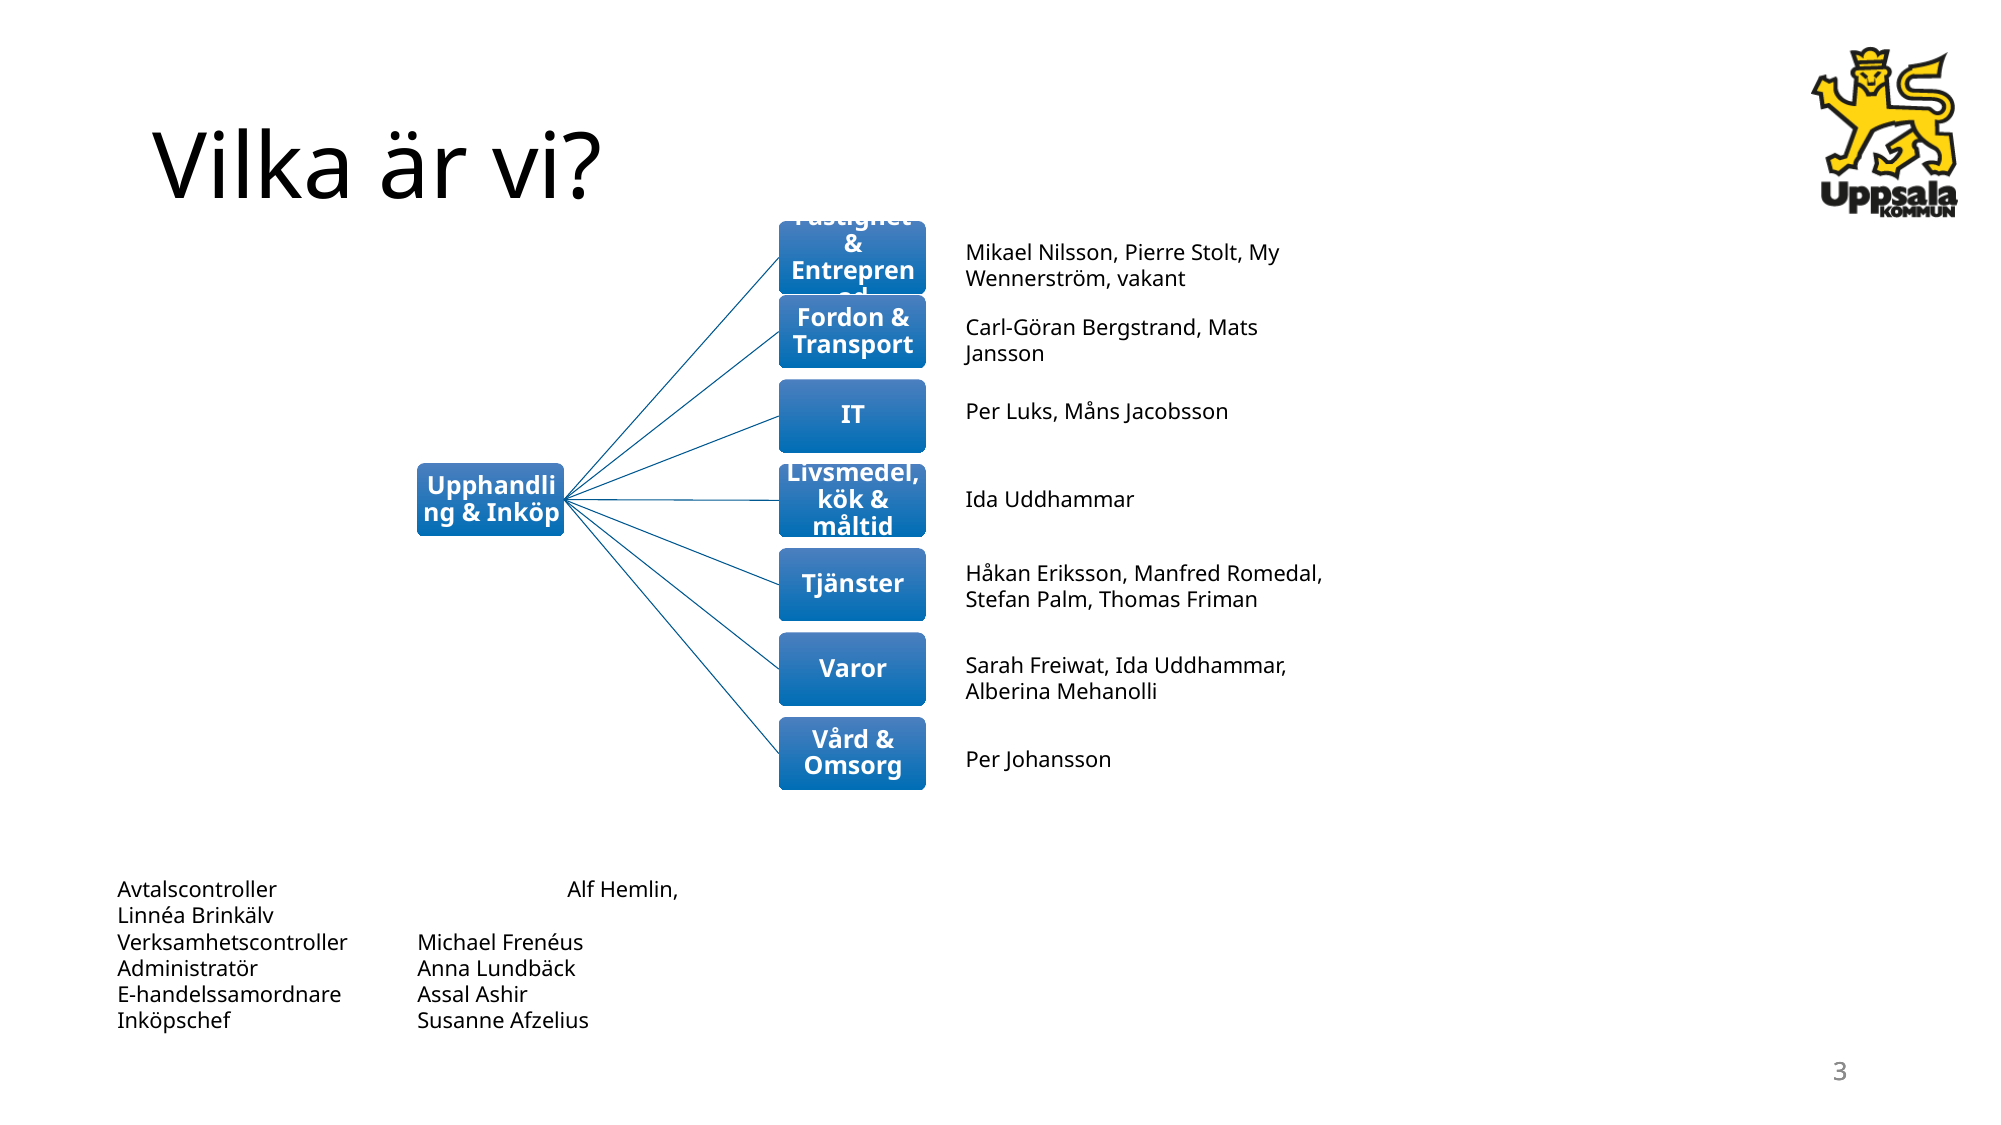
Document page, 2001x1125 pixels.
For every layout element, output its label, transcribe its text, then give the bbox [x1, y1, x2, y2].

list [102, 209, 1397, 791]
picture [1809, 42, 1958, 221]
text_box Avtalscontroller Alf Hemlin, Linnéa Brinkälv Verksamhetscontroller Michael Frenéus Administratör Anna Lundbäck E-handelssamordnare Assal Ashir Inköpschef Susanne Afzelius [102, 868, 711, 1041]
title Vilka är vi? [137, 59, 1863, 278]
text_box 3 [1412, 1042, 1863, 1103]
